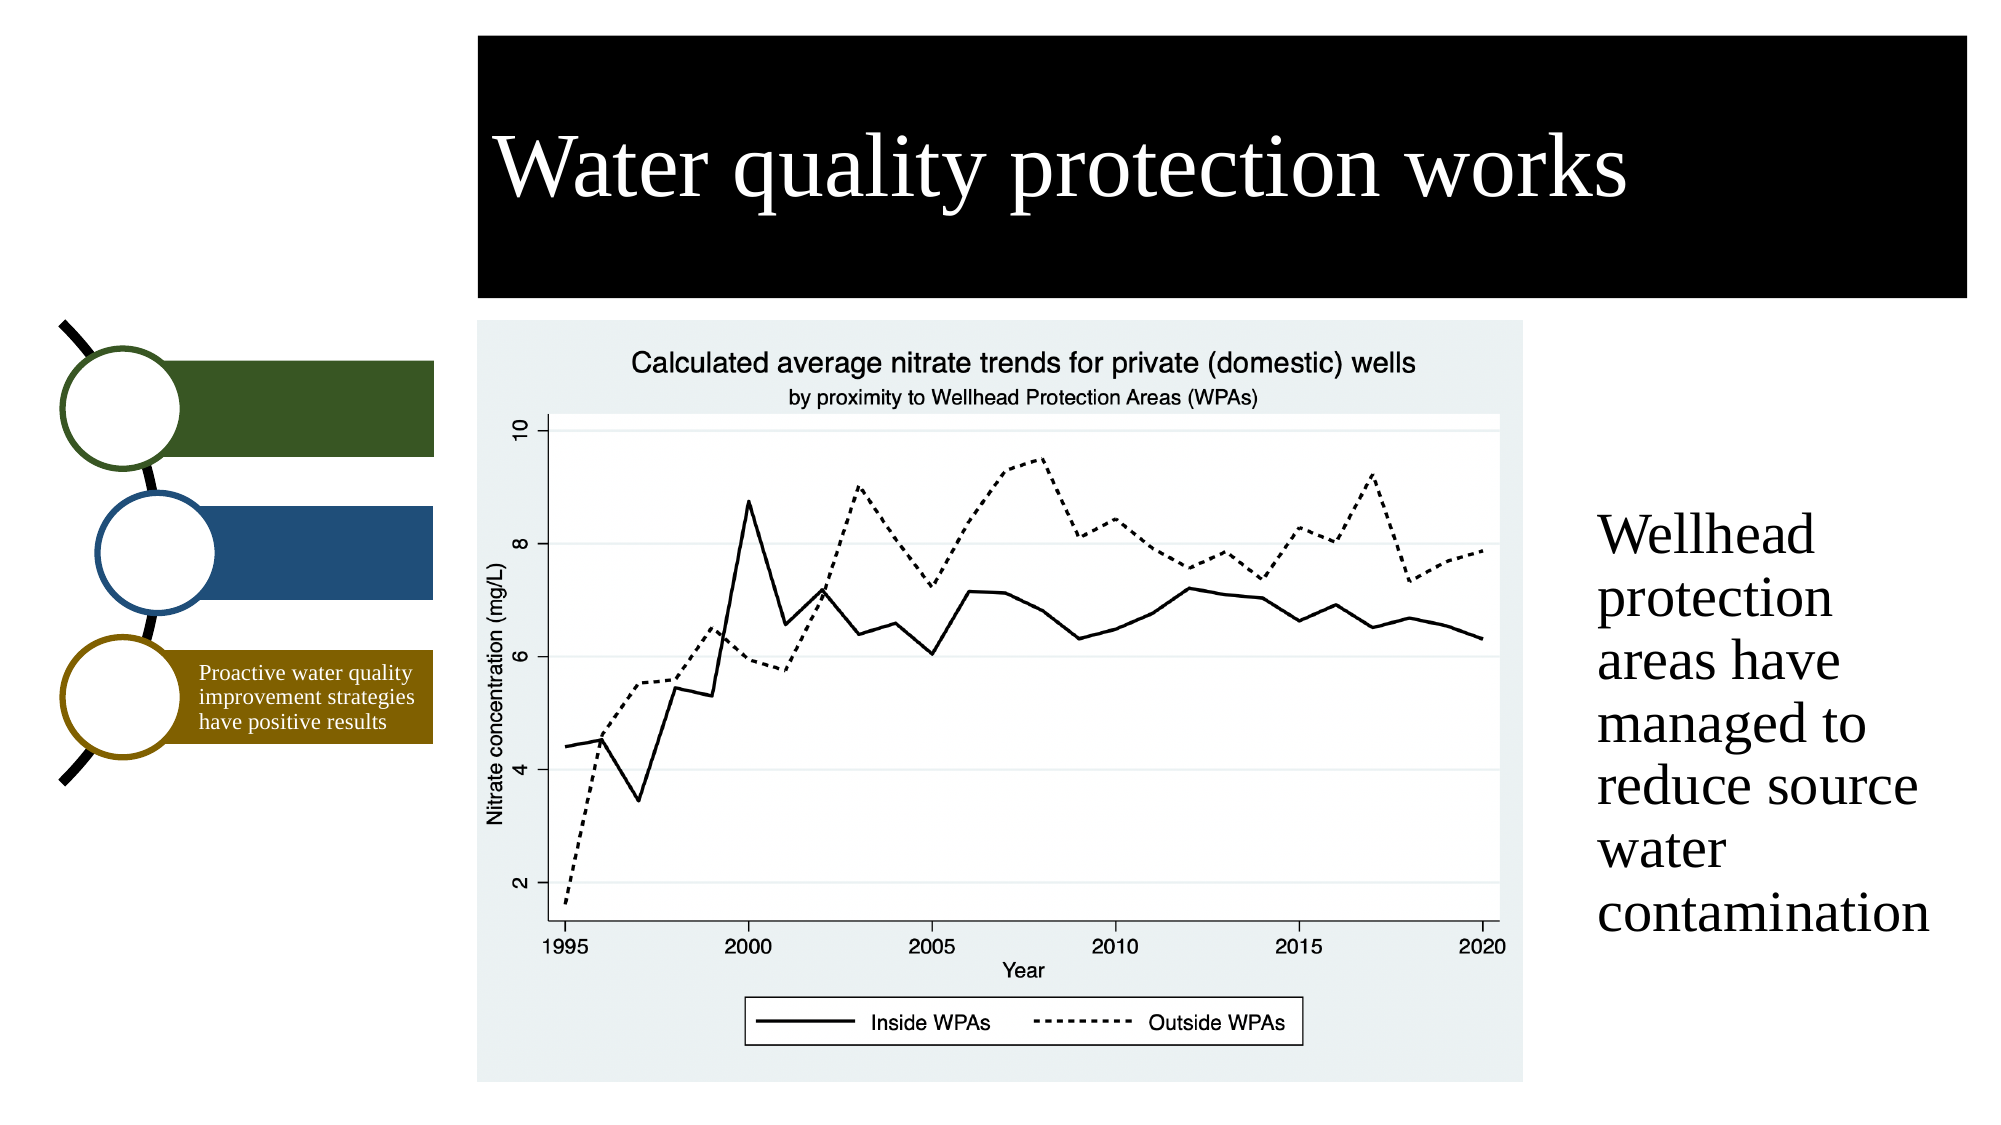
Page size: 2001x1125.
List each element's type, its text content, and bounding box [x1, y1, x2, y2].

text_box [55, 35, 441, 1071]
title Water quality protection works [477, 35, 1968, 299]
list Wellhead protection areas have managed to reduce source water contamination [1582, 320, 1968, 1082]
picture [477, 320, 1523, 1082]
